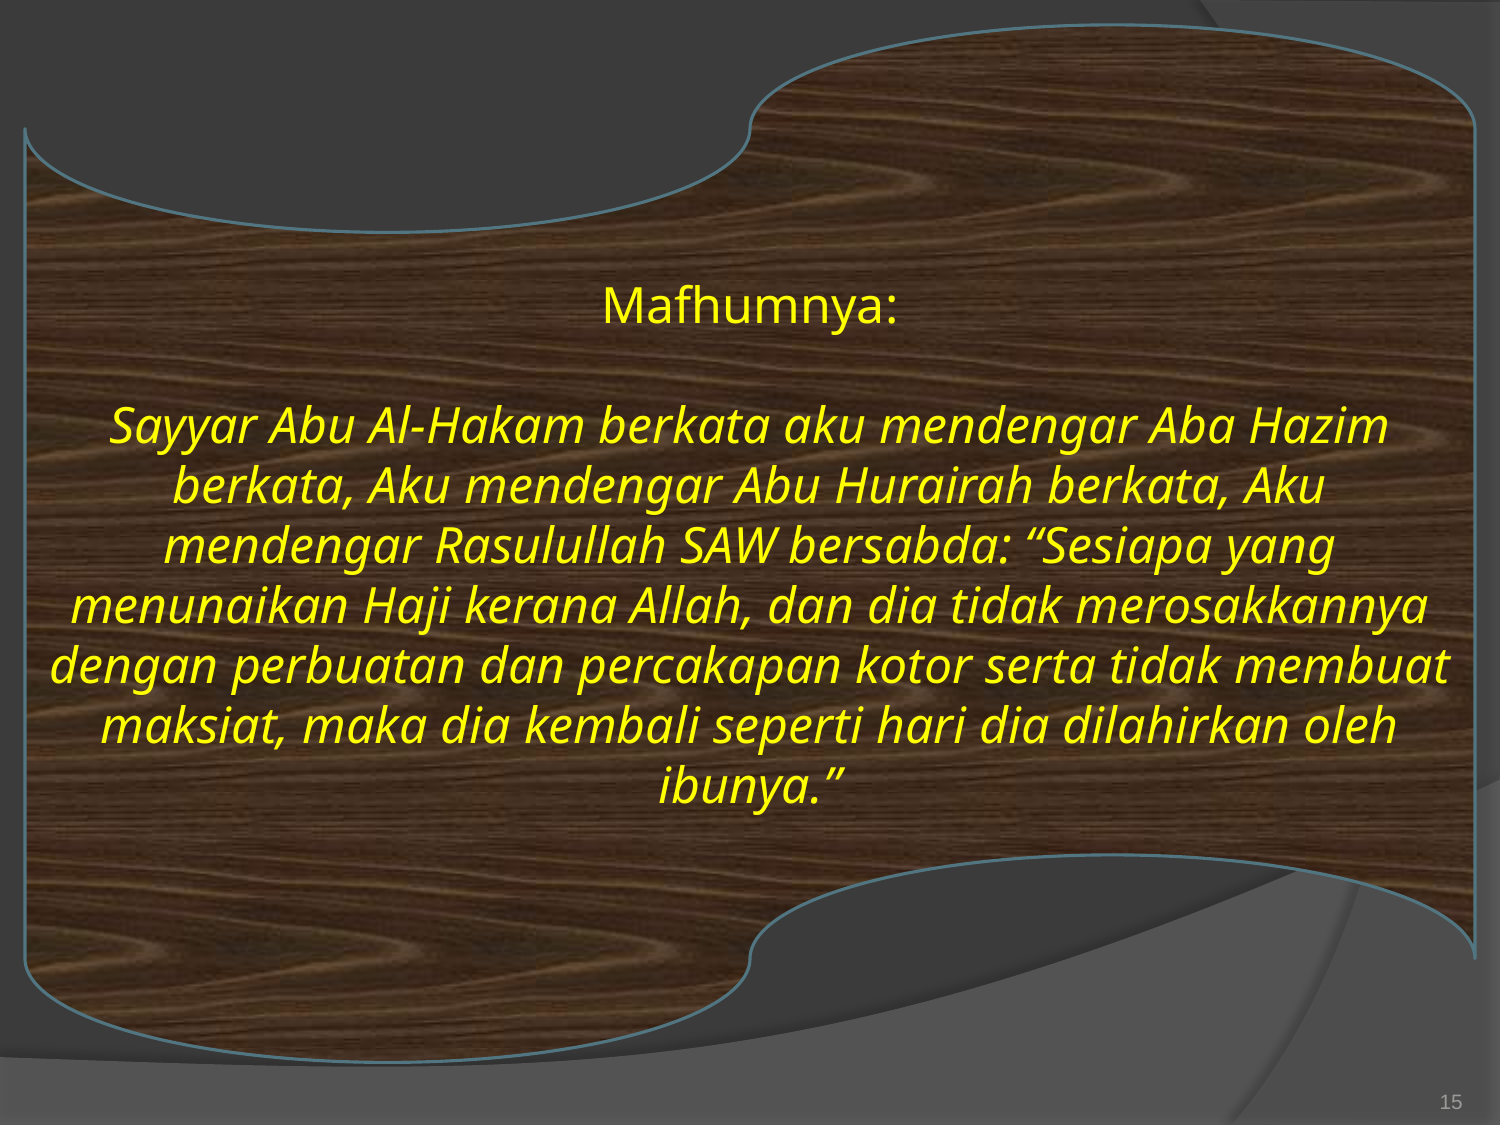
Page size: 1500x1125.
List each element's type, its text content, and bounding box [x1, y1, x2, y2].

text_box Mafhumnya: Sayyar Abu Al-Hakam berkata aku mendengar Aba Hazim berkata, Aku mendengar Abu Hurairah berkata, Aku mendengar Rasulullah SAW bersabda: “Sesiapa yang menunaikan Haji kerana Allah, dan dia tidak merosakkannya dengan perbuatan dan percakapan kotor serta tidak membuat maksiat, maka dia kembali seperti hari dia dilahirkan oleh ibunya.” [23, 23, 1477, 1064]
slide_number 15 [1337, 1053, 1463, 1114]
